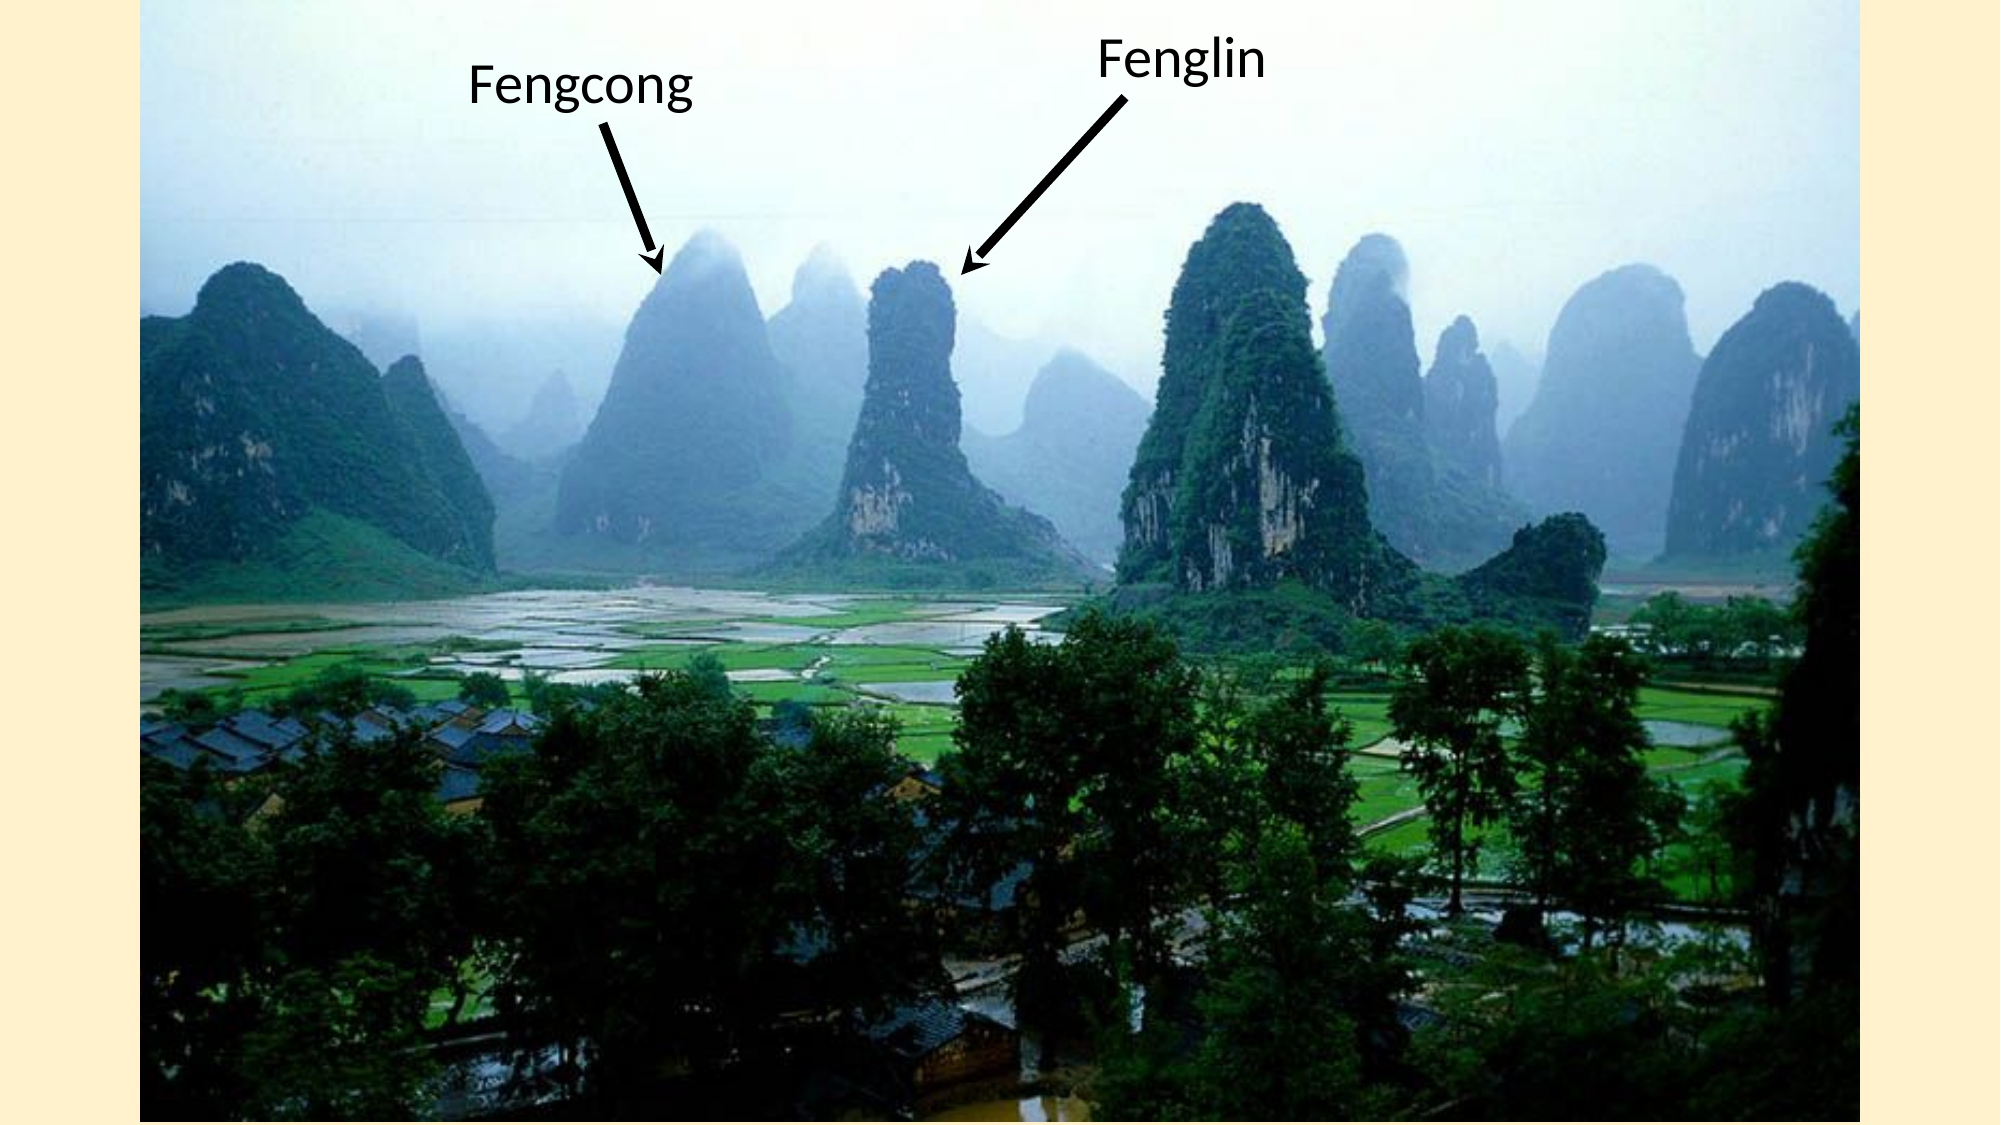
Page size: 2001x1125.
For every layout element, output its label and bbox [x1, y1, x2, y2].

text_box [602, 123, 662, 275]
list [140, 0, 1860, 1122]
text_box [961, 97, 1125, 275]
